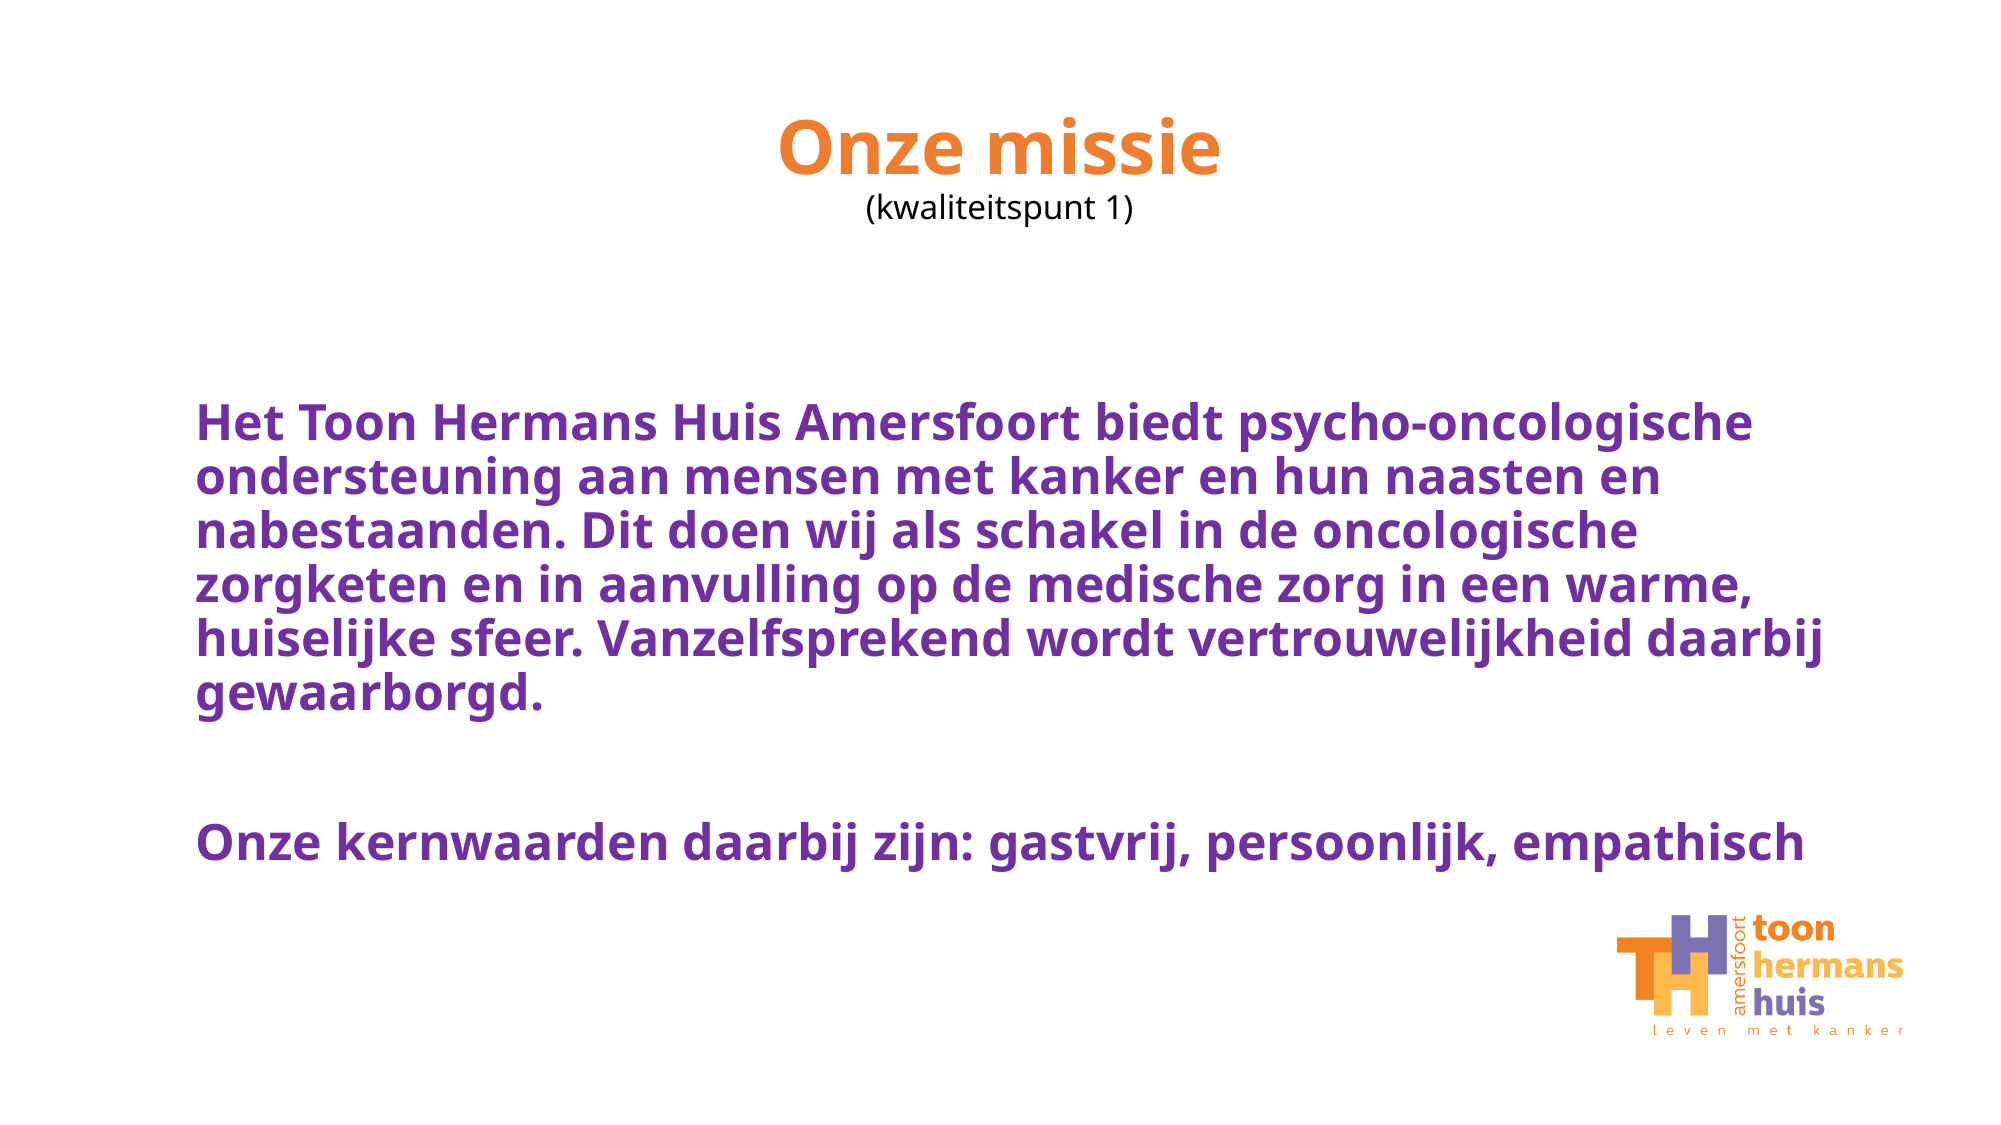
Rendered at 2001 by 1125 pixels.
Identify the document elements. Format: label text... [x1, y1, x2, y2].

title Onze missie (kwaliteitspunt 1) [137, 59, 1863, 278]
picture [1617, 915, 1903, 1035]
list Het Toon Hermans Huis Amersfoort biedt psycho-oncologische ondersteuning aan mensen met kanker en hun naasten en nabestaanden. Dit doen wij als schakel in de oncologische zorgketen en in aanvulling op de medische zorg in een warme, huiselijke sfeer. Vanzelfsprekend wordt vertrouwelijkheid daarbij gewaarborgd. Onze kernwaarden daarbij zijn: gastvrij, persoonlijk, empathisch [180, 299, 1863, 1014]
